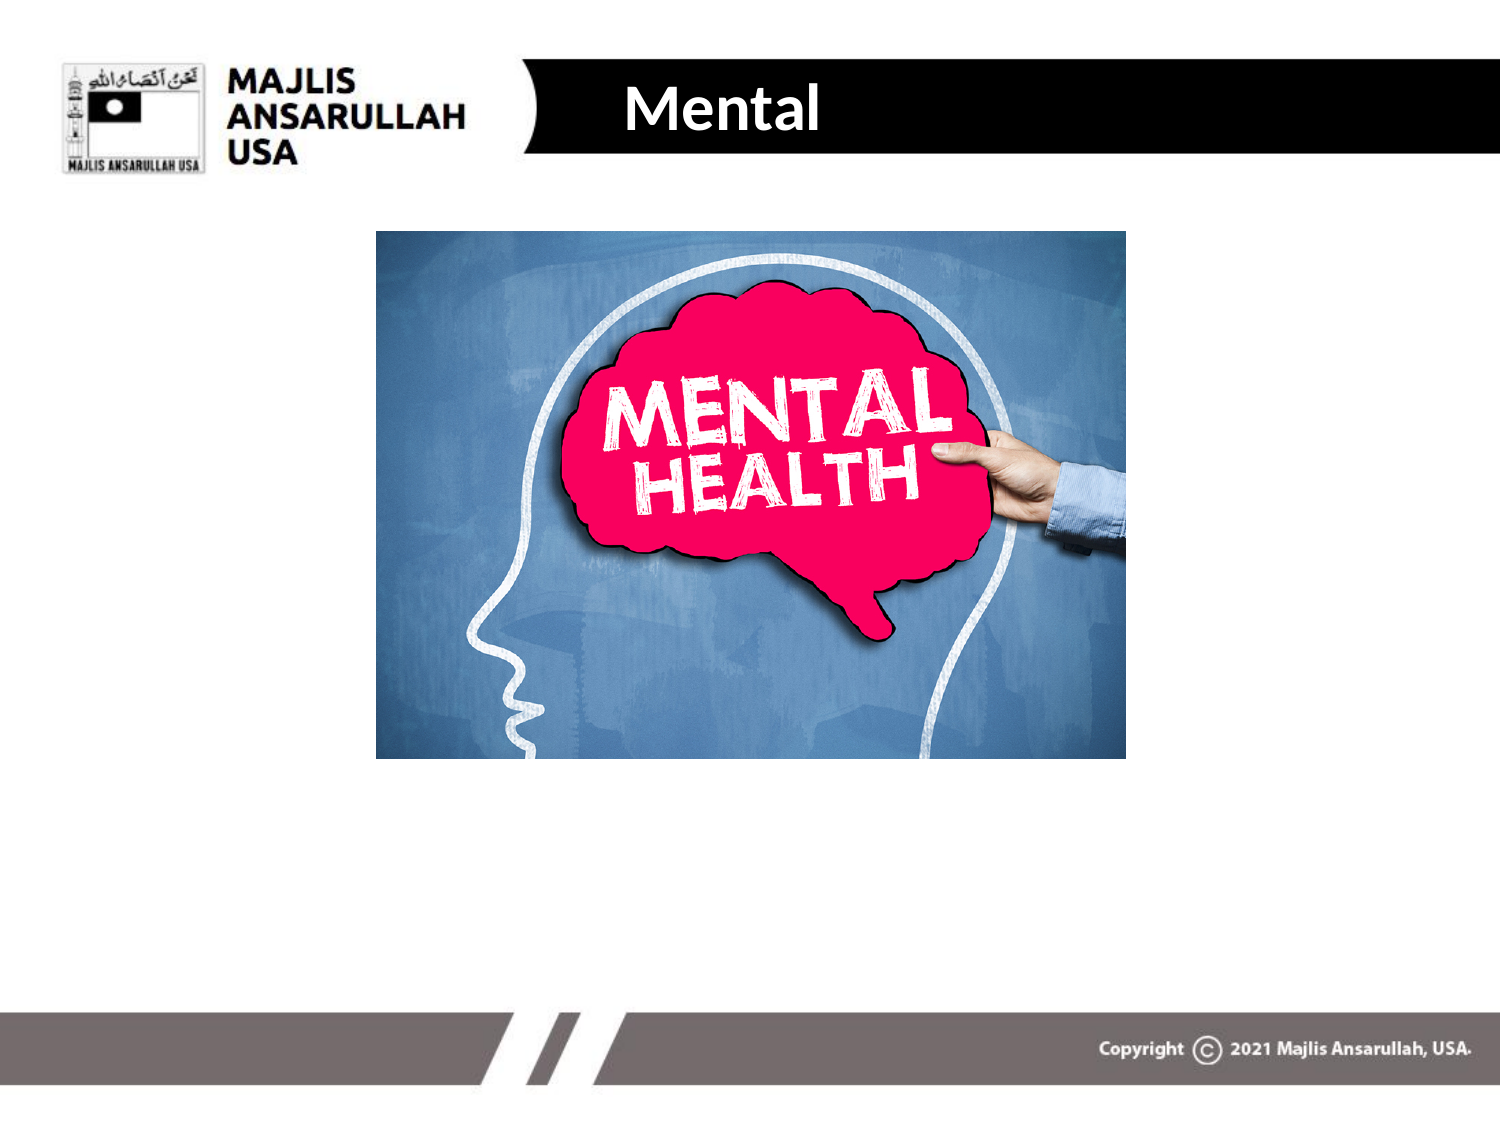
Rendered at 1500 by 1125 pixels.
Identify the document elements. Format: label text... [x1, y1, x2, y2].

text_box Mental Health [616, 56, 941, 230]
picture [0, 0, 1500, 1125]
title [941, 73, 1301, 158]
